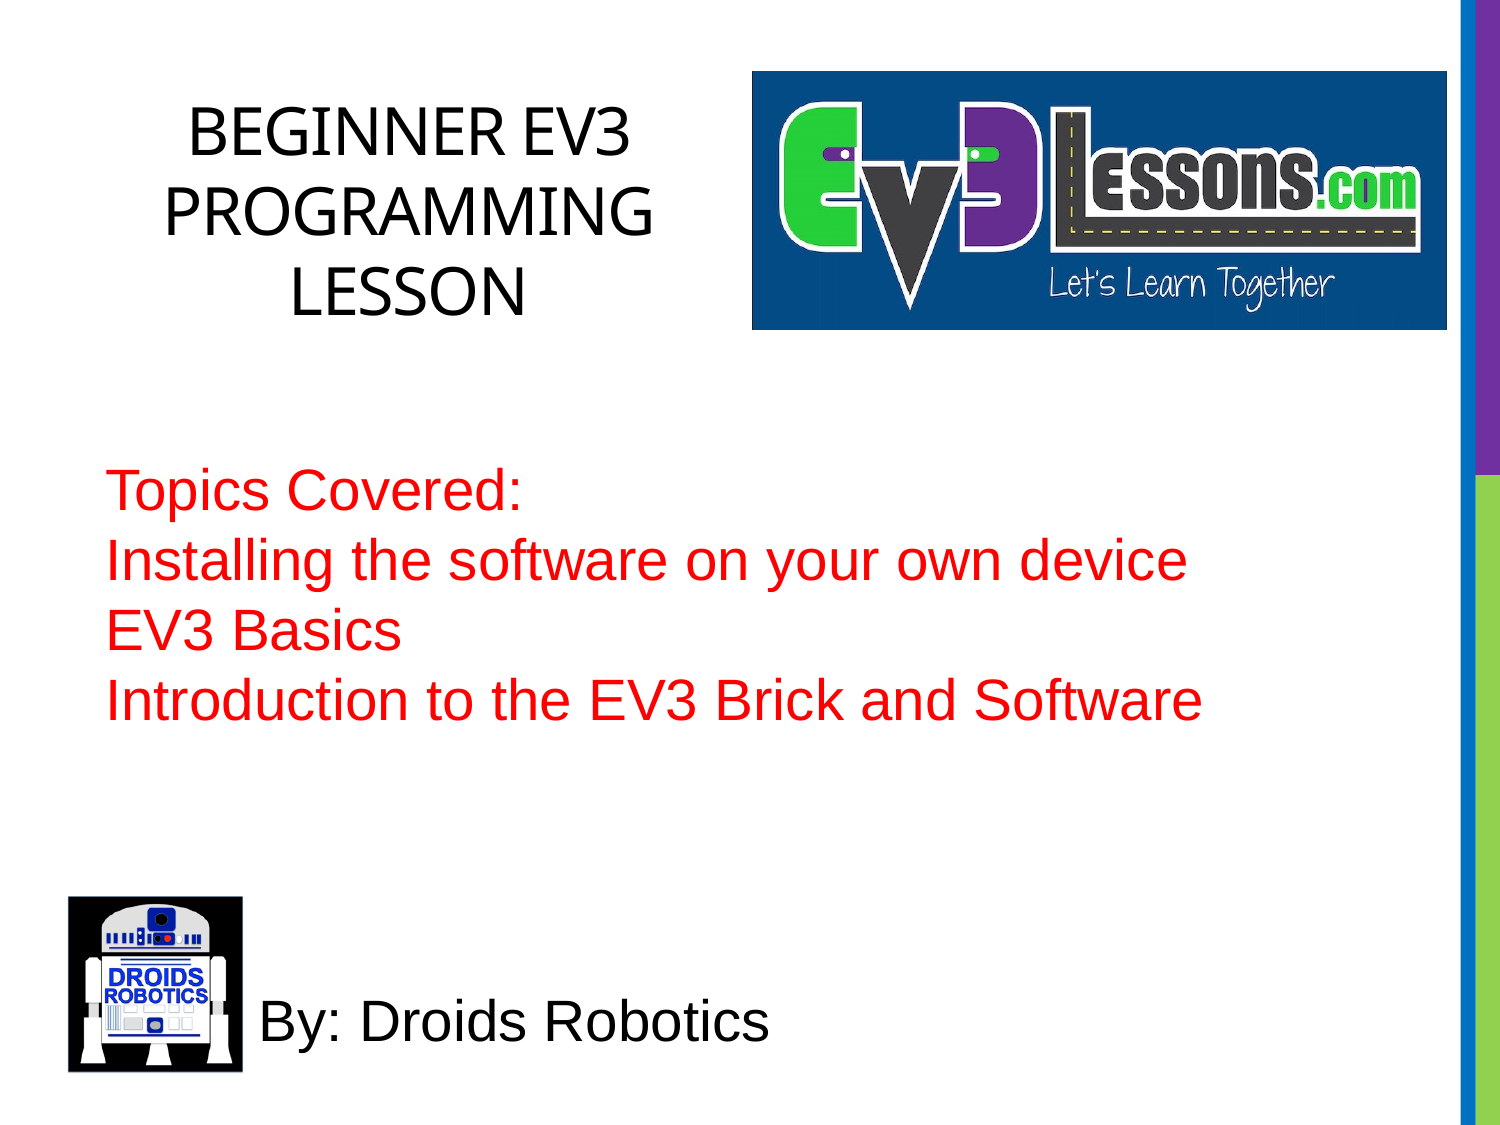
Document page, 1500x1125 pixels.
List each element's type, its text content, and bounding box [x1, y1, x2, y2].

picture [65, 894, 245, 1074]
text_box By: Droids Robotics [254, 976, 1024, 1061]
picture [751, 70, 1447, 330]
title BEGINNER EV3 PROGRAMMING Lesson [66, 51, 753, 367]
text_box Topics Covered: Installing the software on your own device EV3 Basics Introduction to the EV3 Brick and Software [90, 444, 1434, 740]
